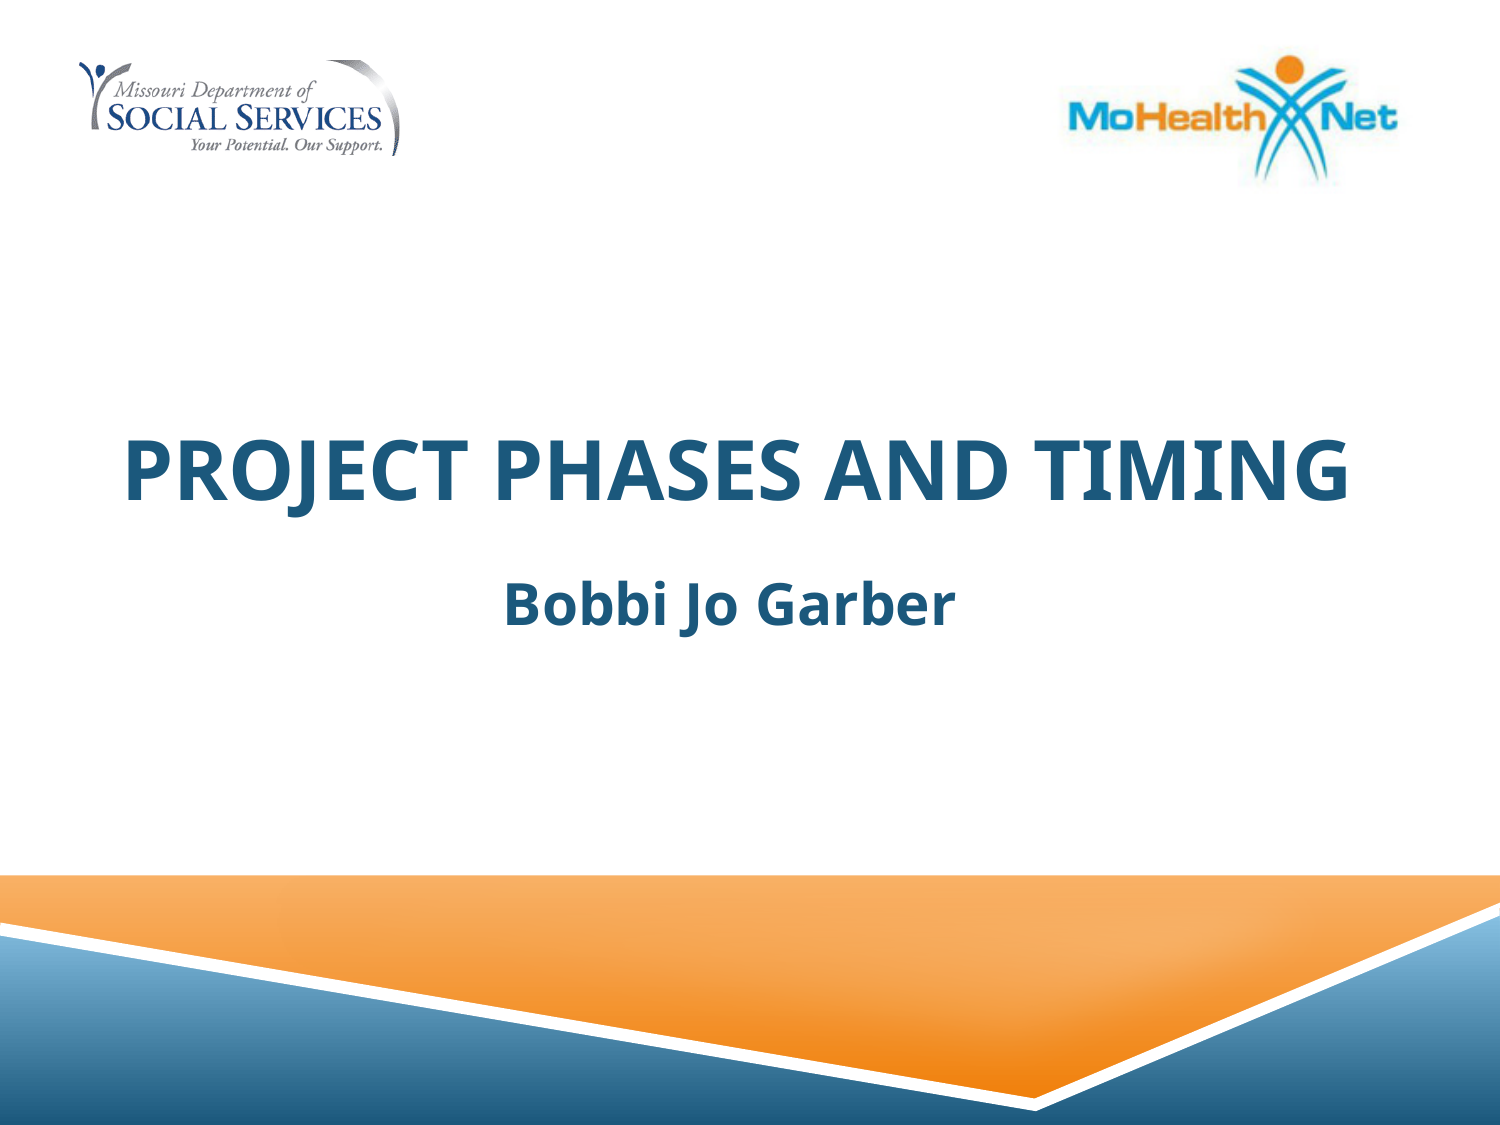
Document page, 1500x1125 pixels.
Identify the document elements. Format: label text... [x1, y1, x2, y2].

picture [1049, 34, 1413, 200]
picture [74, 59, 401, 157]
title Project Phases and Timing Bobbi Jo Garber [37, 262, 1438, 793]
